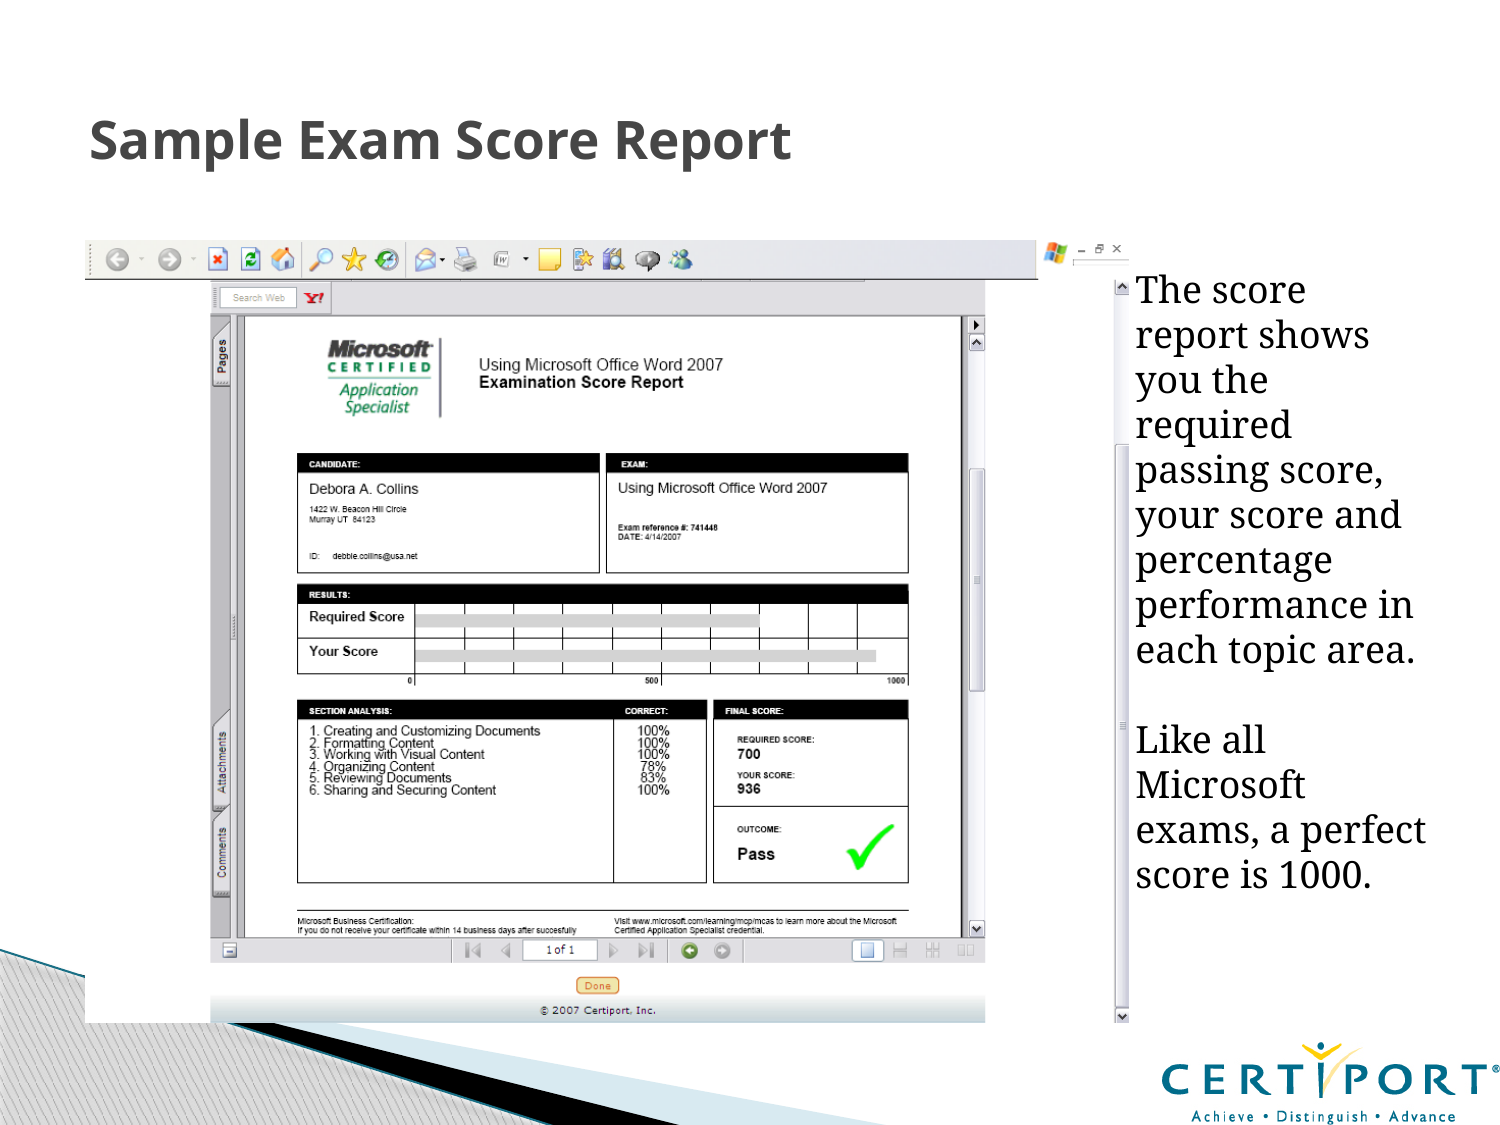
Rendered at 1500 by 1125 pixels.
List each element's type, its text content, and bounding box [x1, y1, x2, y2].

text_box The score report shows you the required passing score, your score and percentage performance in each topic area. Like all Microsoft exams, a perfect score is 1000. [1134, 258, 1443, 903]
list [85, 240, 1129, 1023]
title Sample Exam Score Report [75, 45, 1425, 233]
picture [1162, 1042, 1500, 1125]
